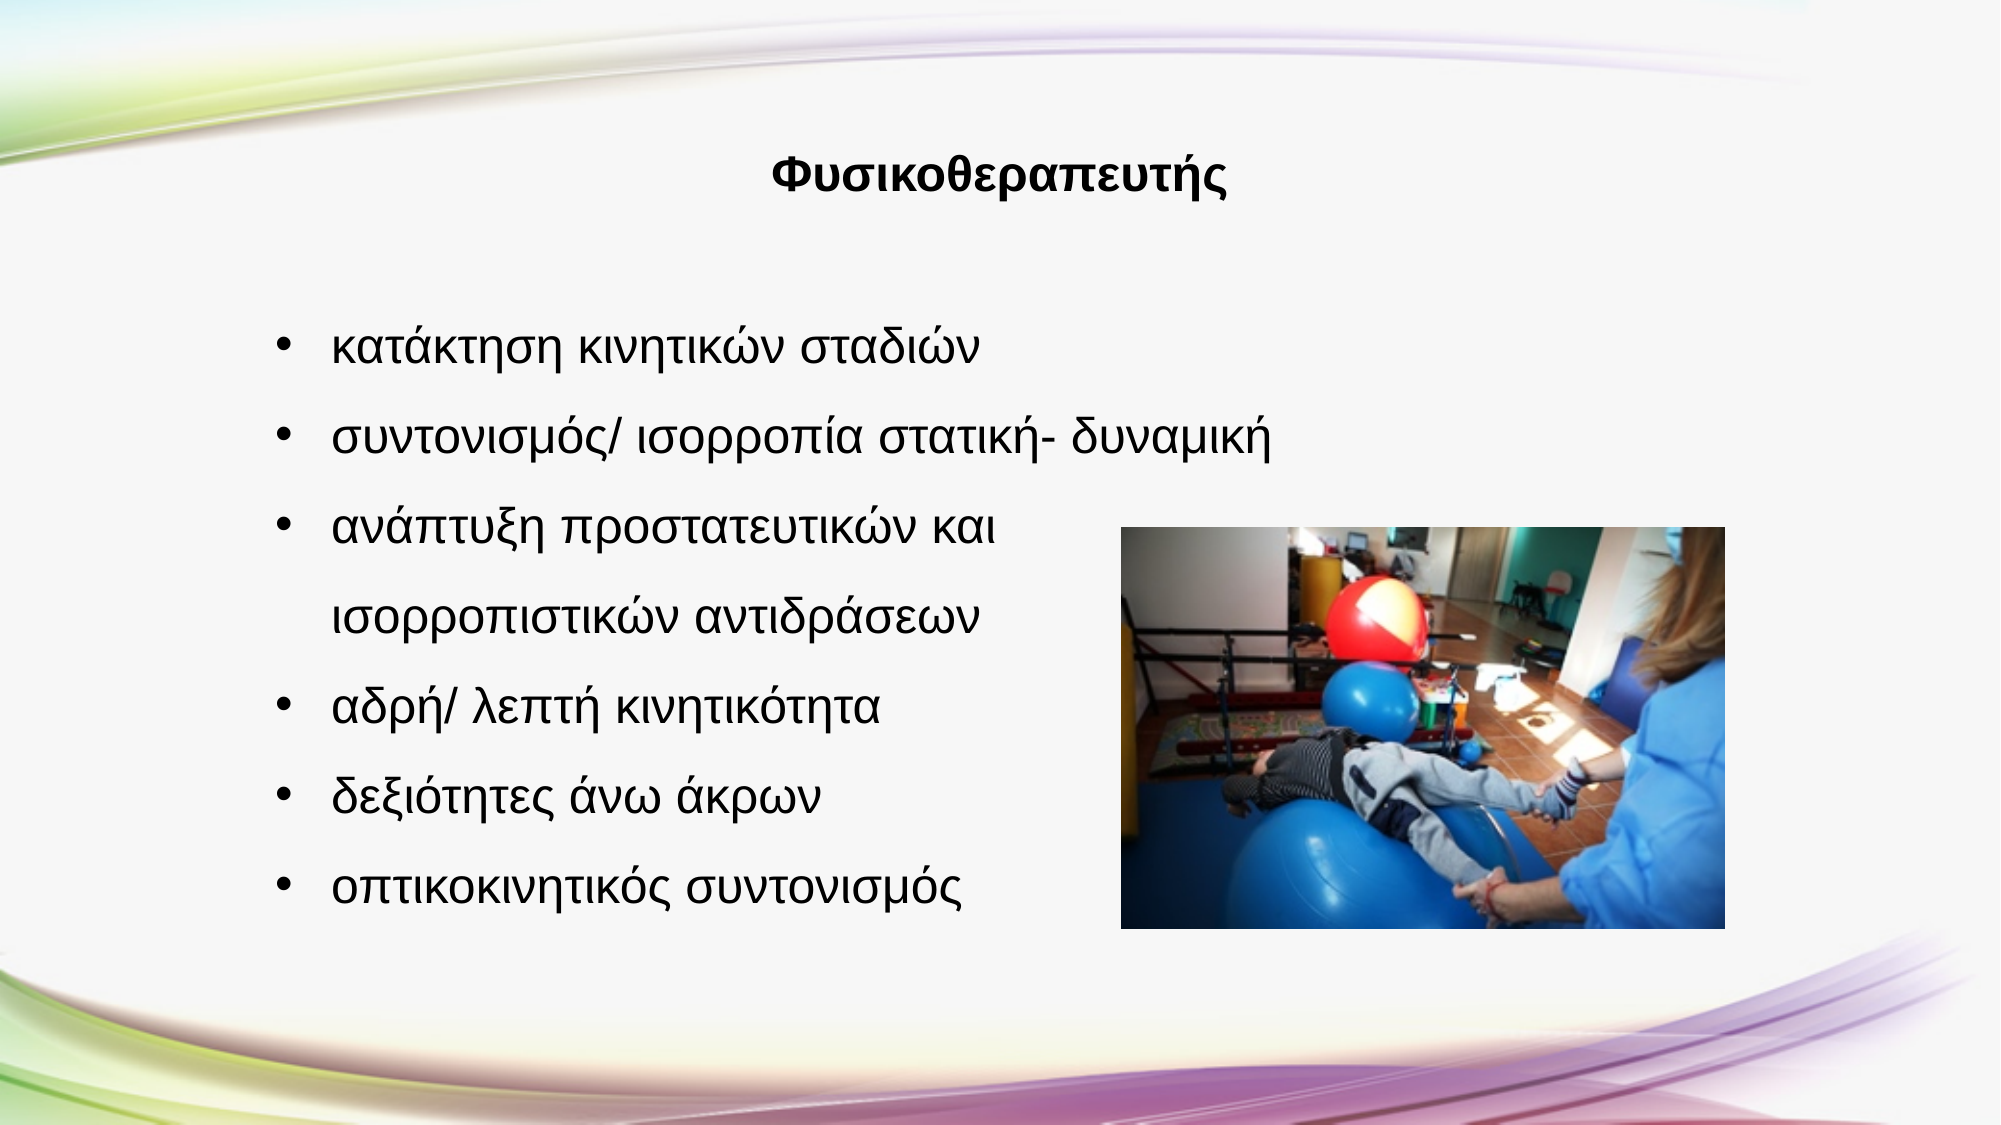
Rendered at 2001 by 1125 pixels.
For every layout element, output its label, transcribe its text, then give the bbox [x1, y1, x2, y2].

text_box Φυσικοθεραπευτής [324, 78, 1675, 266]
picture [0, 0, 2001, 1125]
text_box κατάκτηση κινητικών σταδιών συντονισμός/ ισορροπία στατική- δυναμική ανάπτυξη προστατευτικών και ισορροπιστικών αντιδράσεων αδρή/ λεπτή κινητικότητα δεξιότητες άνω άκρων οπτικοκινητικός συντονισμός [275, 356, 1350, 900]
